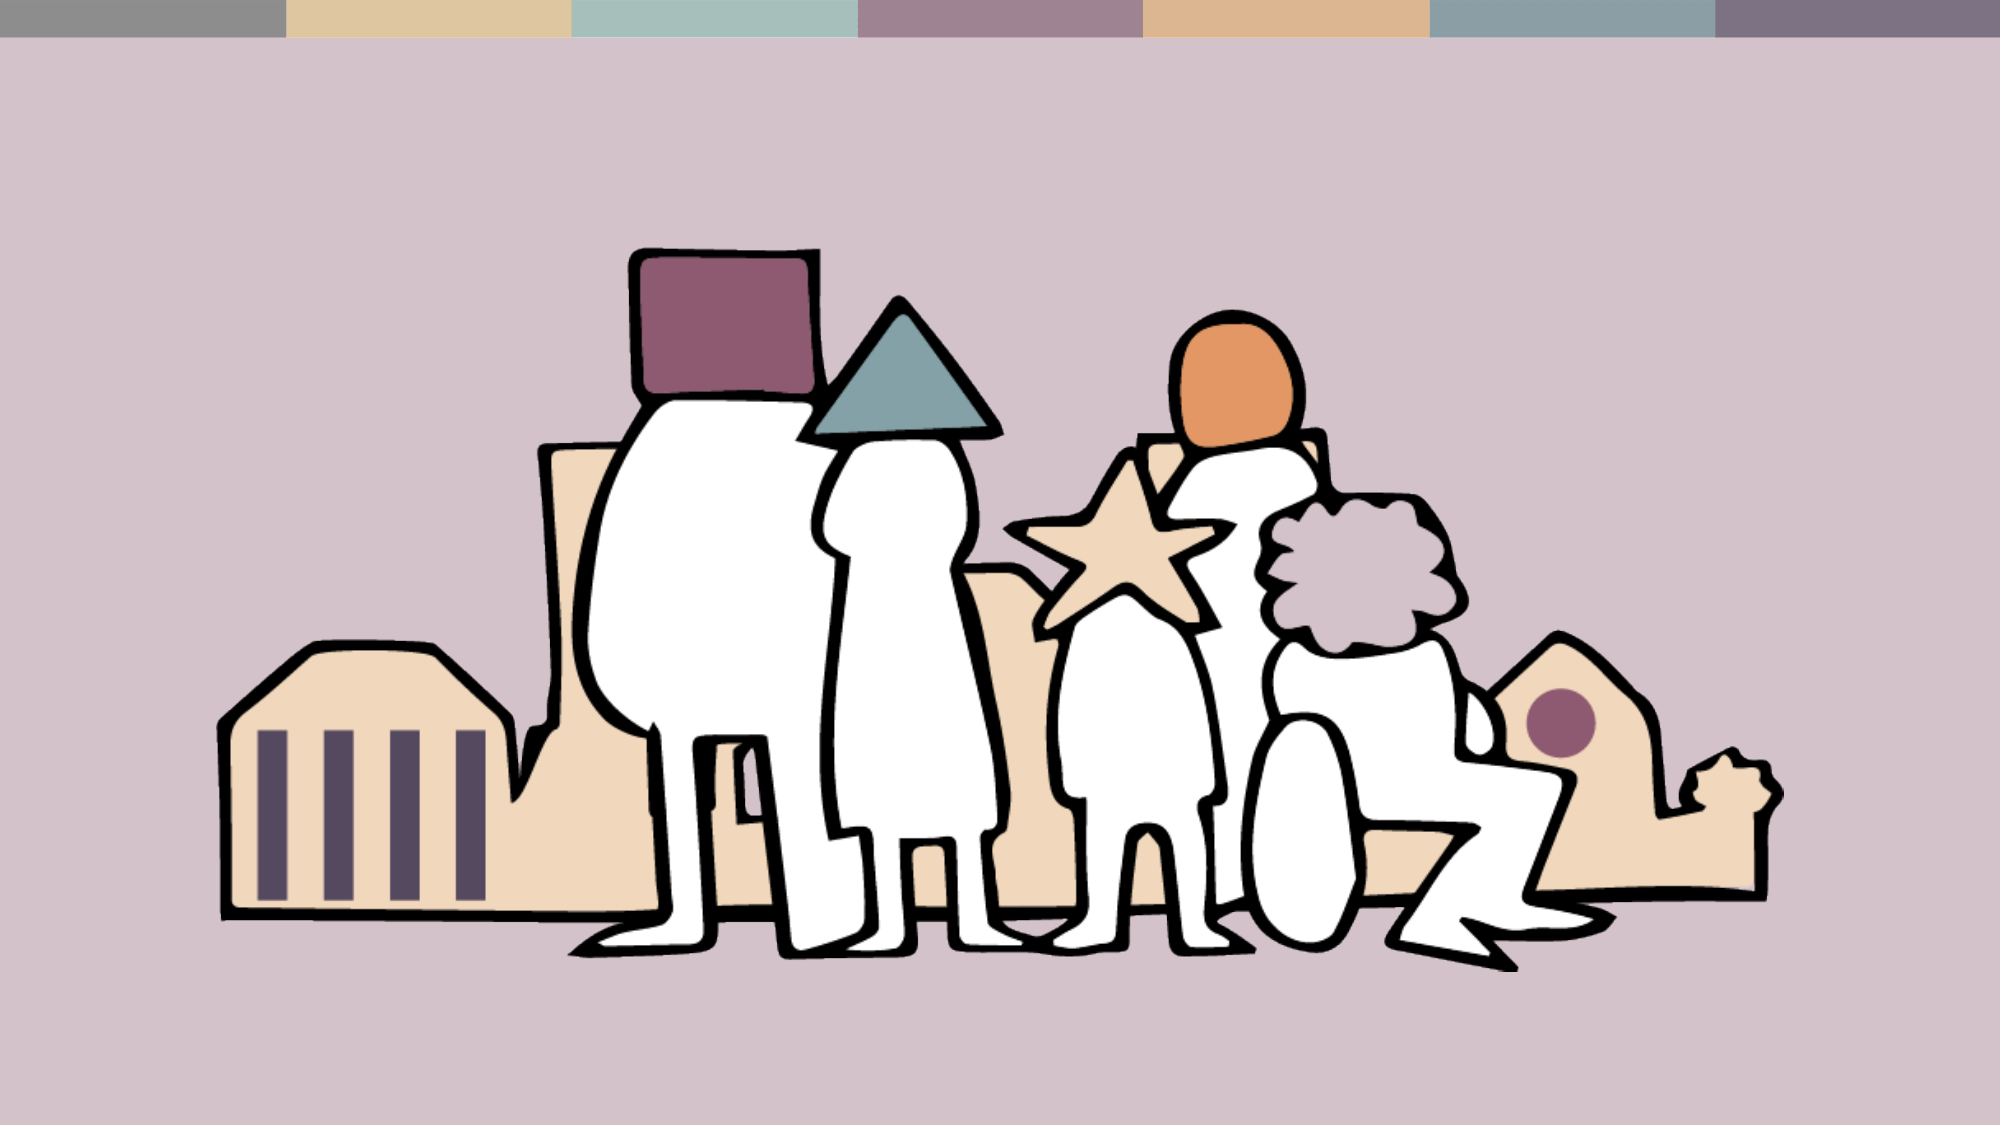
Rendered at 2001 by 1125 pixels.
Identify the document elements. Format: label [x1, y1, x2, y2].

picture [0, 0, 2000, 38]
picture [216, 247, 1784, 972]
